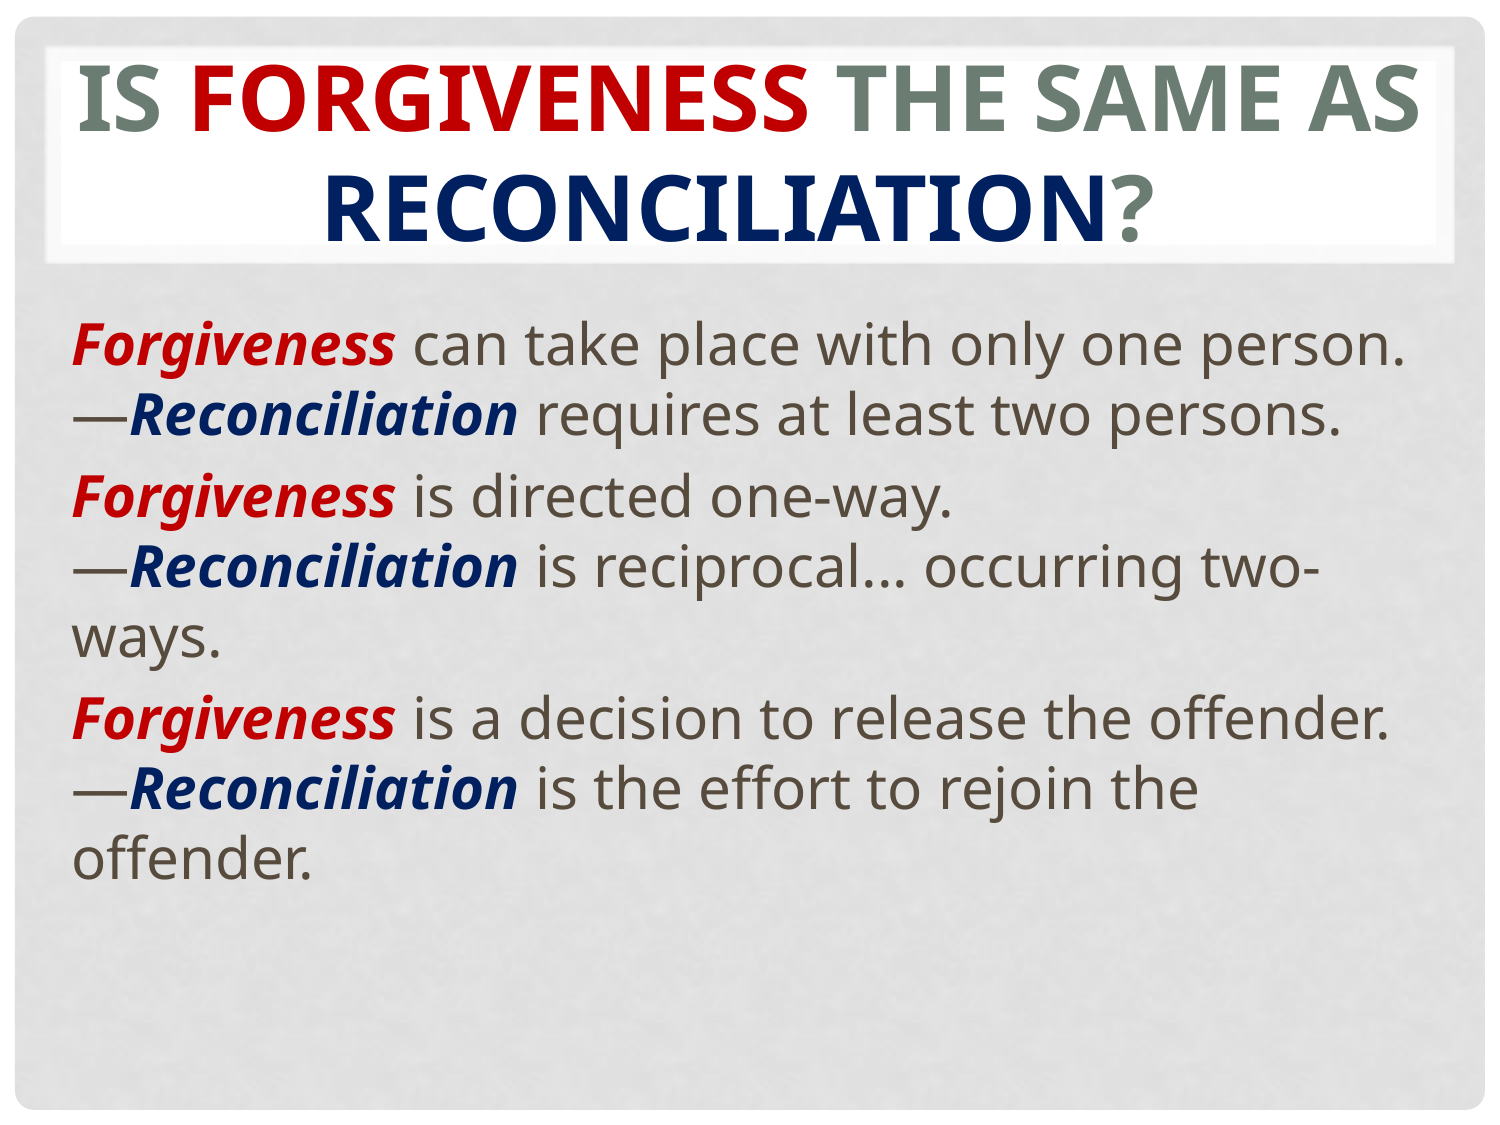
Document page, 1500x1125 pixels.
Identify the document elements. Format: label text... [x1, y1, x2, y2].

title Is Forgiveness the Same as Reconciliation? [24, 37, 1475, 263]
list Forgiveness can take place with only one person. —Reconciliation requires at least two persons. Forgiveness is directed one-way. —Reconciliation is reciprocal... occurring two-ways. Forgiveness is a decision to release the offender. —Reconciliation is the effort to rejoin the offender. [37, 299, 1463, 1100]
